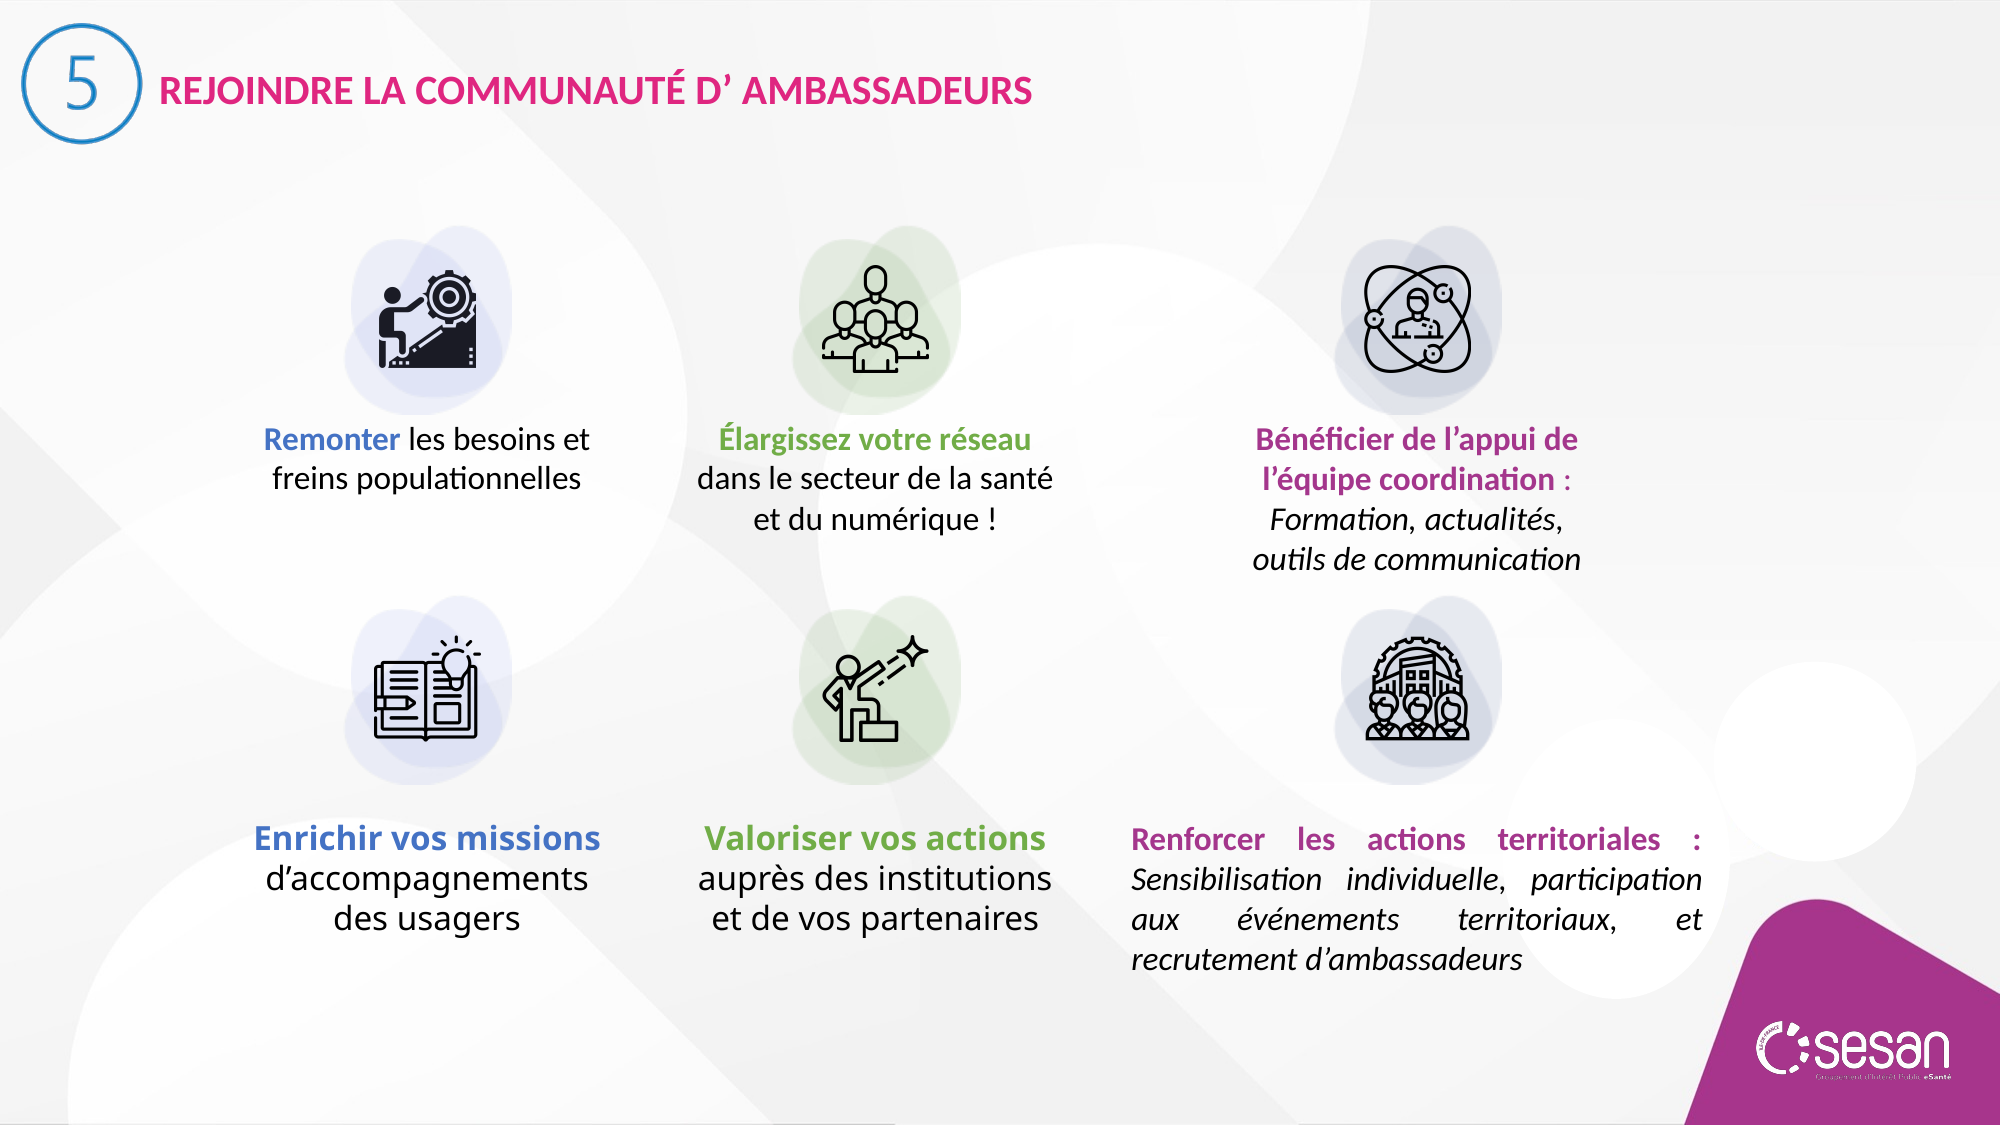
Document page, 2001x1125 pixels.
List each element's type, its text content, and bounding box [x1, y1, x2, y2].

picture [0, 0, 2000, 1125]
text_box REJOINDRE LA COMMUNAUTÉ D’ AMBASSADEURS [157, 54, 1278, 121]
text_box Renforcer les actions territoriales : Sensibilisation individuelle, participation aux événements territoriaux, et recrutement d’ambassadeurs [1122, 809, 1712, 986]
text_box Bénéficier de l’appui de l’équipe coordination : Formation, actualités, outils de communication [1227, 408, 1608, 586]
text_box Valoriser vos actions auprès des institutions et de vos partenaires [685, 809, 1066, 946]
text_box Élargissez votre réseau dans le secteur de la santé et du numérique ! [685, 408, 1066, 545]
text_box Remonter les besoins et freins populationnelles [237, 408, 618, 505]
text_box Enrichir vos missions d’accompagnements des usagers [226, 809, 628, 946]
